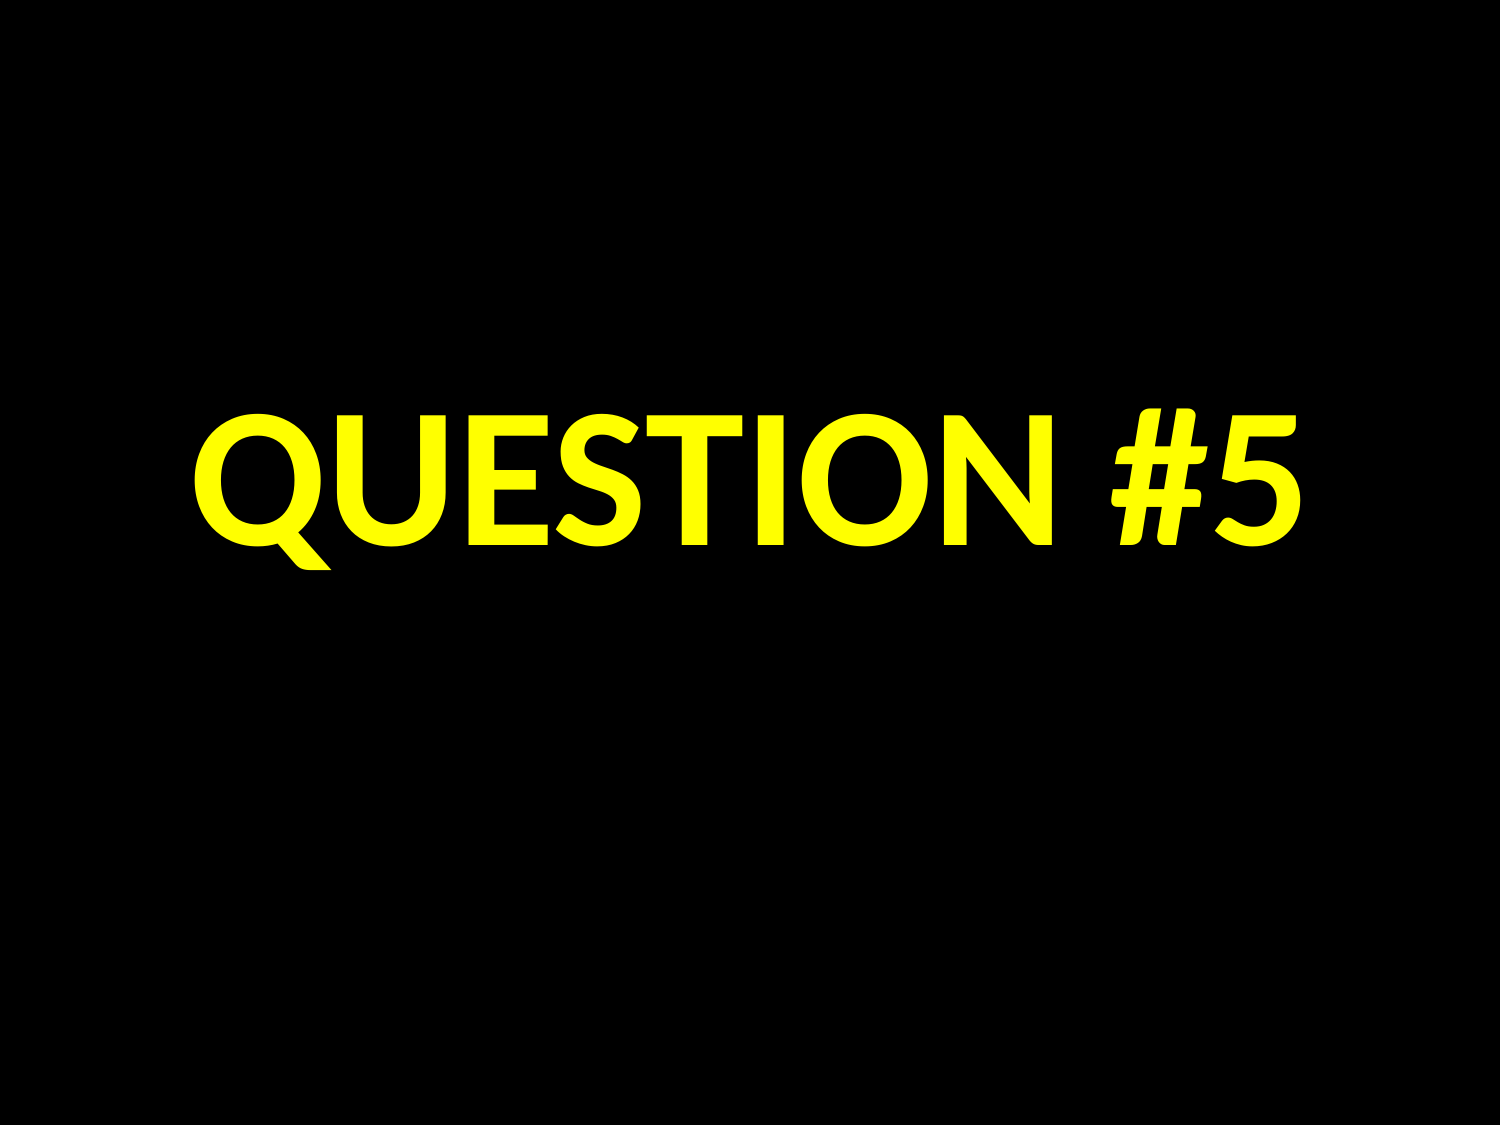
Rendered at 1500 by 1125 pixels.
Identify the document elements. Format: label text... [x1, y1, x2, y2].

title Question #5 [75, 45, 1425, 886]
